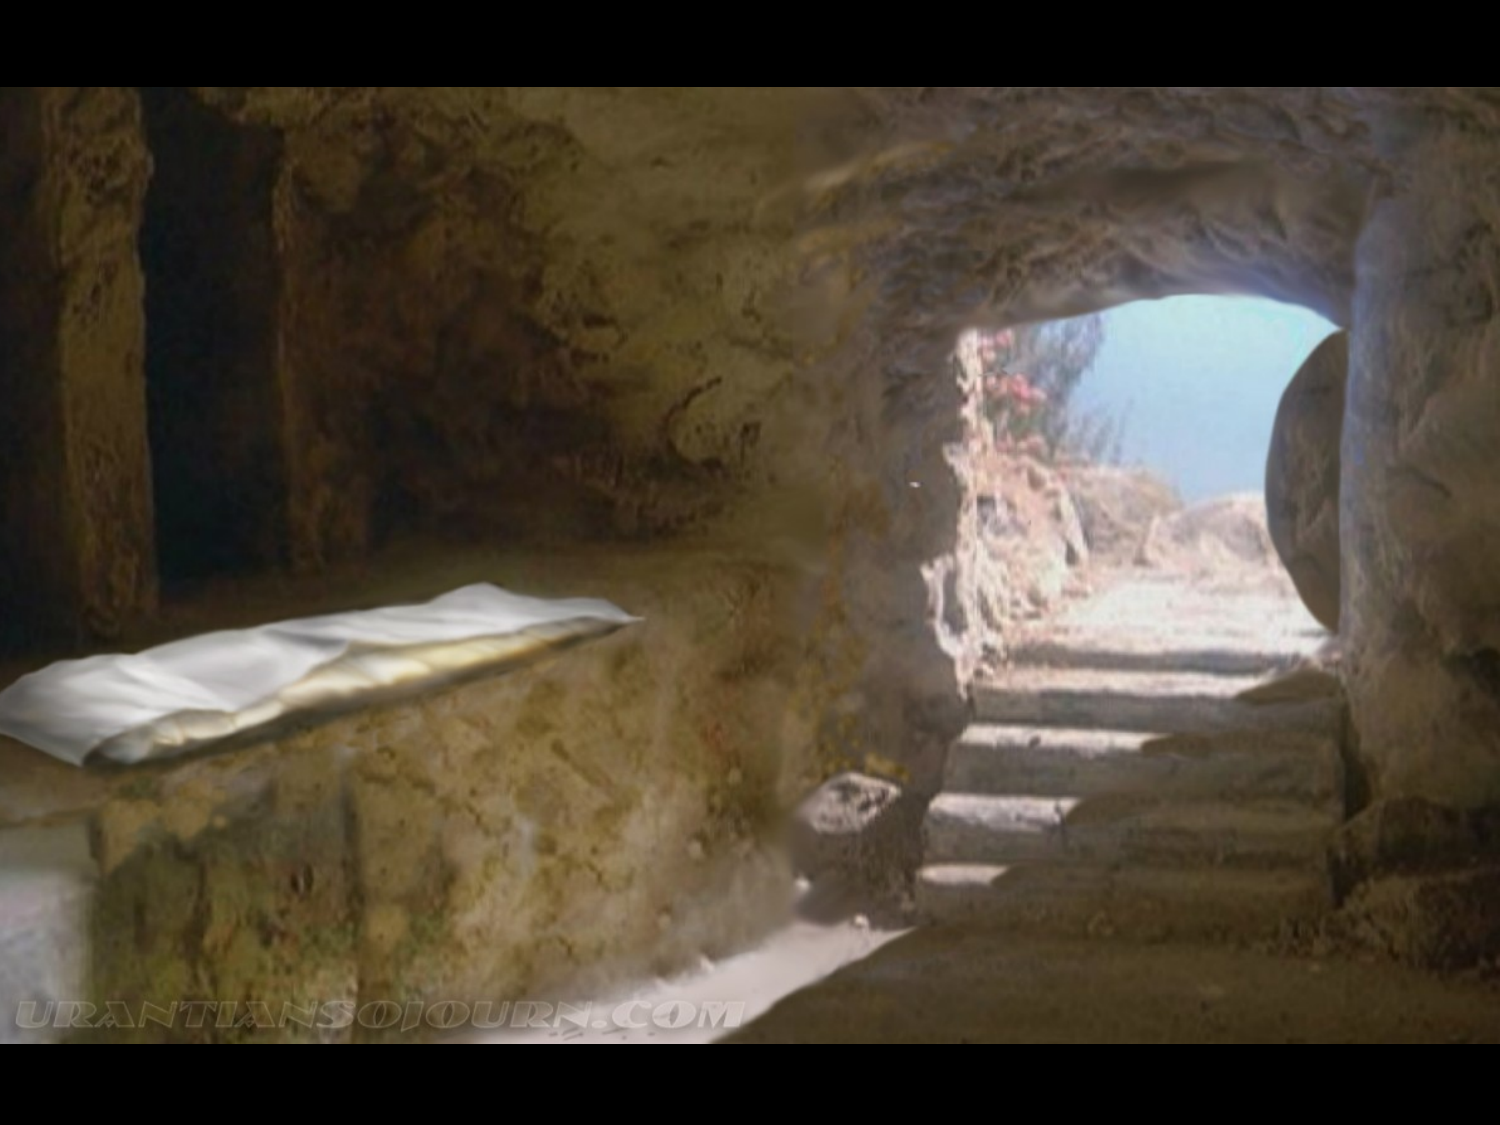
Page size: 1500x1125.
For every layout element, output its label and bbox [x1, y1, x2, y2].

picture [0, 87, 1500, 1044]
